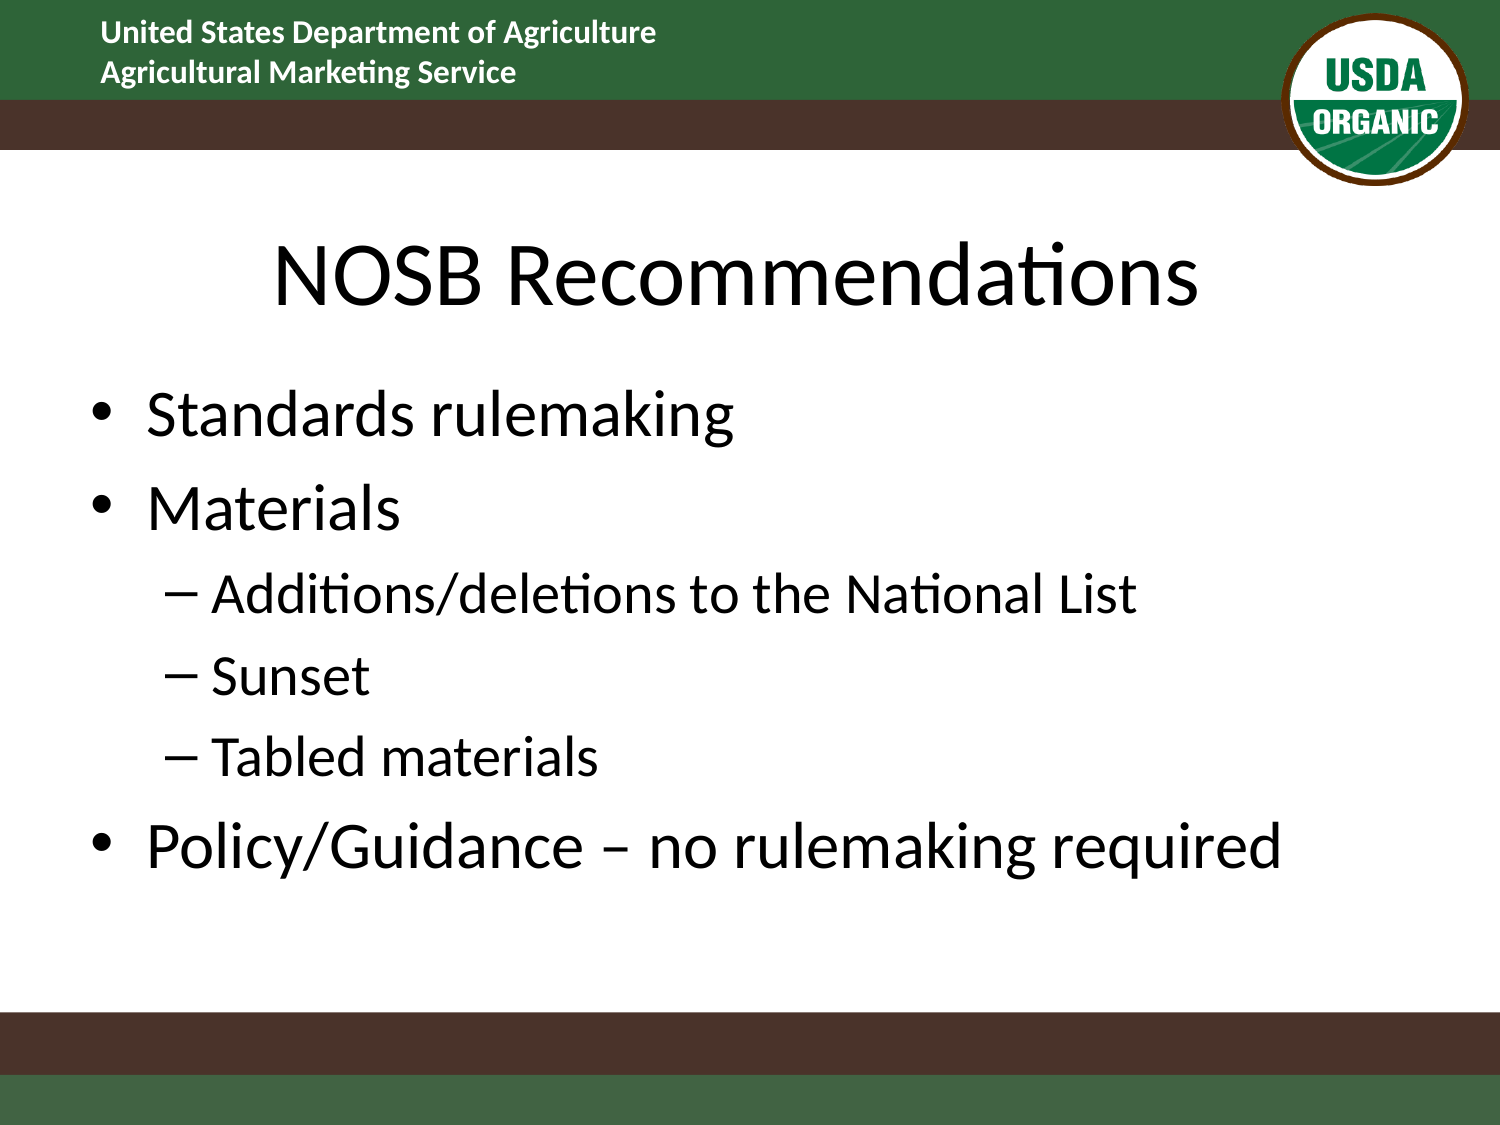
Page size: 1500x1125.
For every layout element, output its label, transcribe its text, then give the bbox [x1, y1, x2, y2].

list Standards rulemaking Materials Additions/deletions to the National List Sunset Tabled materials Policy/Guidance – no rulemaking required [74, 362, 1426, 813]
picture [1281, 13, 1469, 186]
title NOSB Recommendations [62, 174, 1413, 363]
